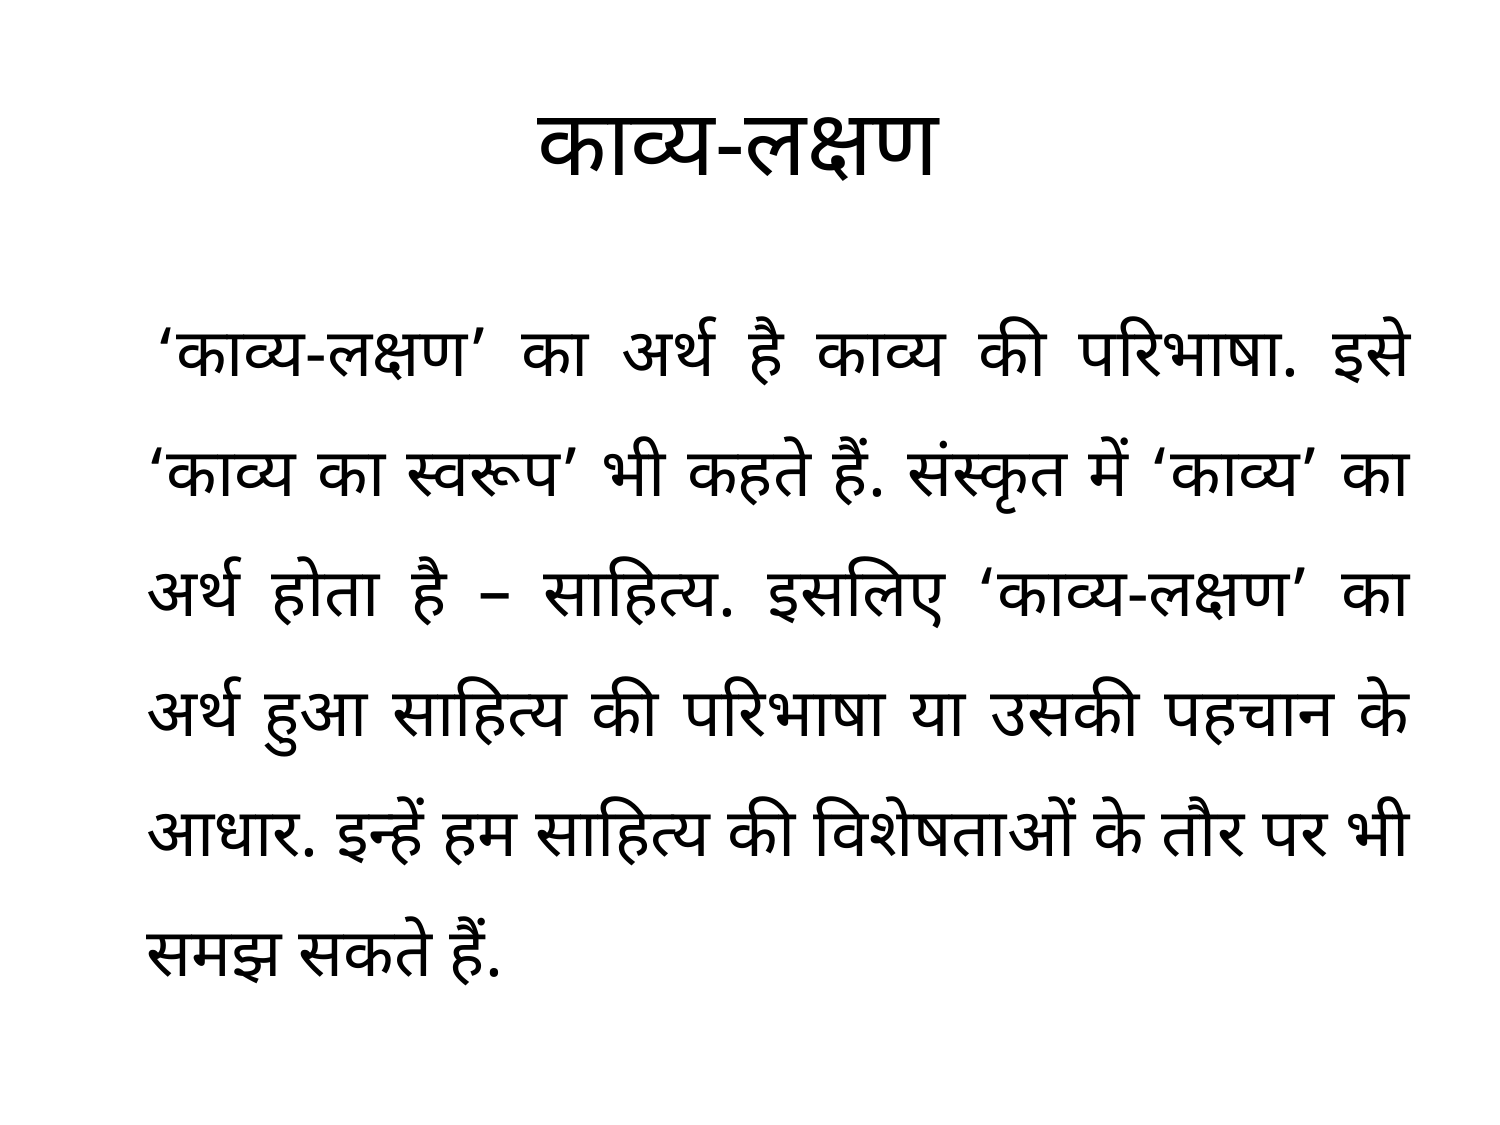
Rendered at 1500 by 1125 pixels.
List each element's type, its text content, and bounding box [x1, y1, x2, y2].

list ‘काव्य-लक्षण’ का अर्थ है काव्य की परिभाषा. इसे ‘काव्य का स्वरूप’ भी कहते हैं. संस्कृत में ‘काव्य’ का अर्थ होता है – साहित्य. इसलिए ‘काव्य-लक्षण’ का अर्थ हुआ साहित्य की परिभाषा या उसकी पहचान के आधार. इन्हें हम साहित्य की विशेषताओं के तौर पर भी समझ सकते हैं. [75, 262, 1425, 1005]
title काव्य-लक्षण [75, 45, 1425, 233]
